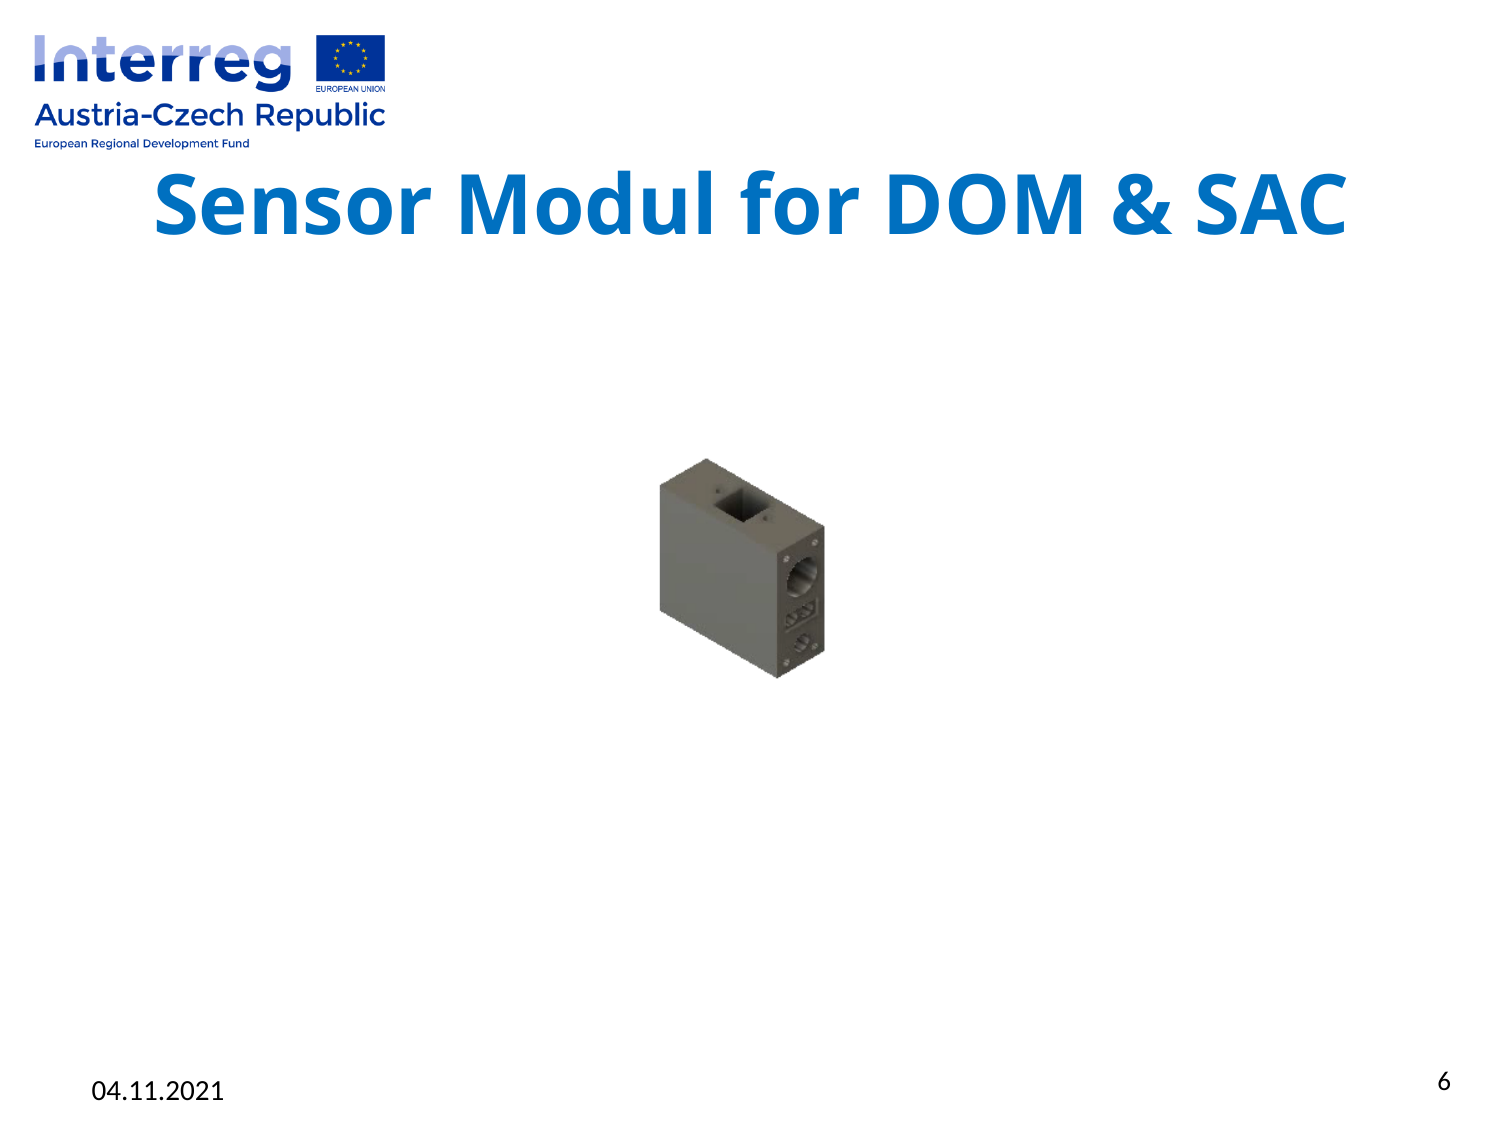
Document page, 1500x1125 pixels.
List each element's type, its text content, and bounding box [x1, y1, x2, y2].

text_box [356, 323, 1156, 924]
title Sensor Modul for DOM & SAC [76, 148, 1427, 255]
slide_number 6 [1375, 1056, 1466, 1111]
picture [0, 0, 419, 202]
